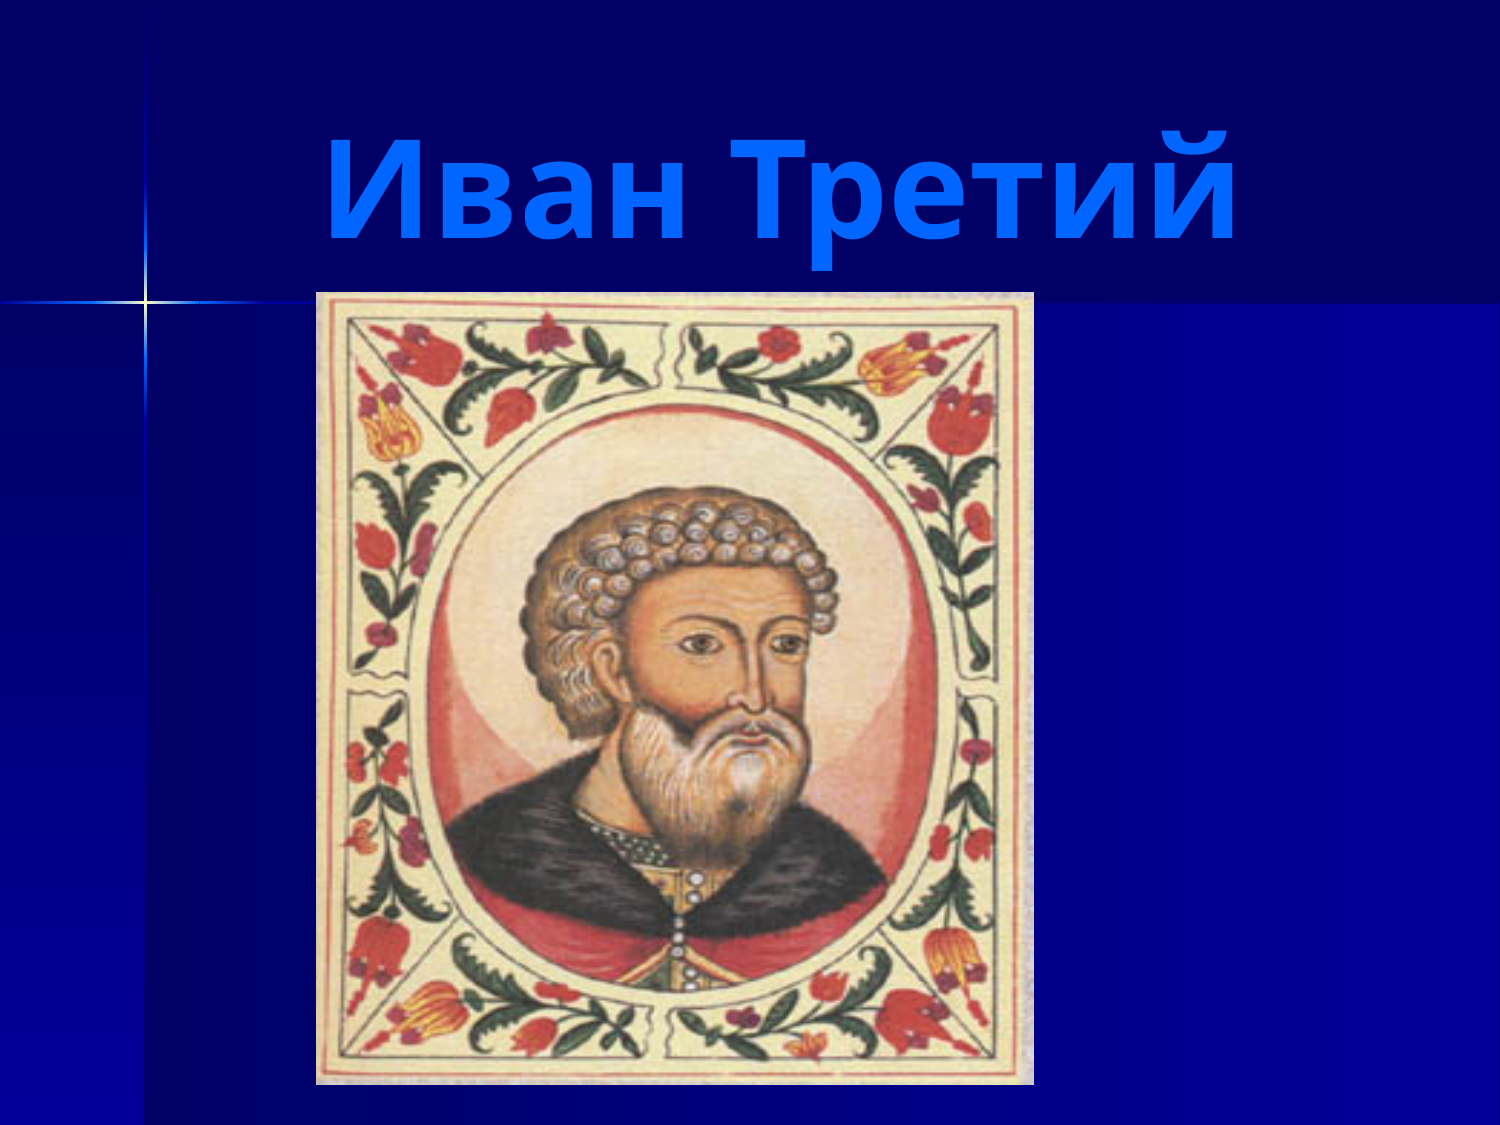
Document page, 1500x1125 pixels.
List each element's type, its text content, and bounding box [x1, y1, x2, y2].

picture [316, 292, 1034, 1085]
text_box Иван Третий [281, 93, 1442, 274]
